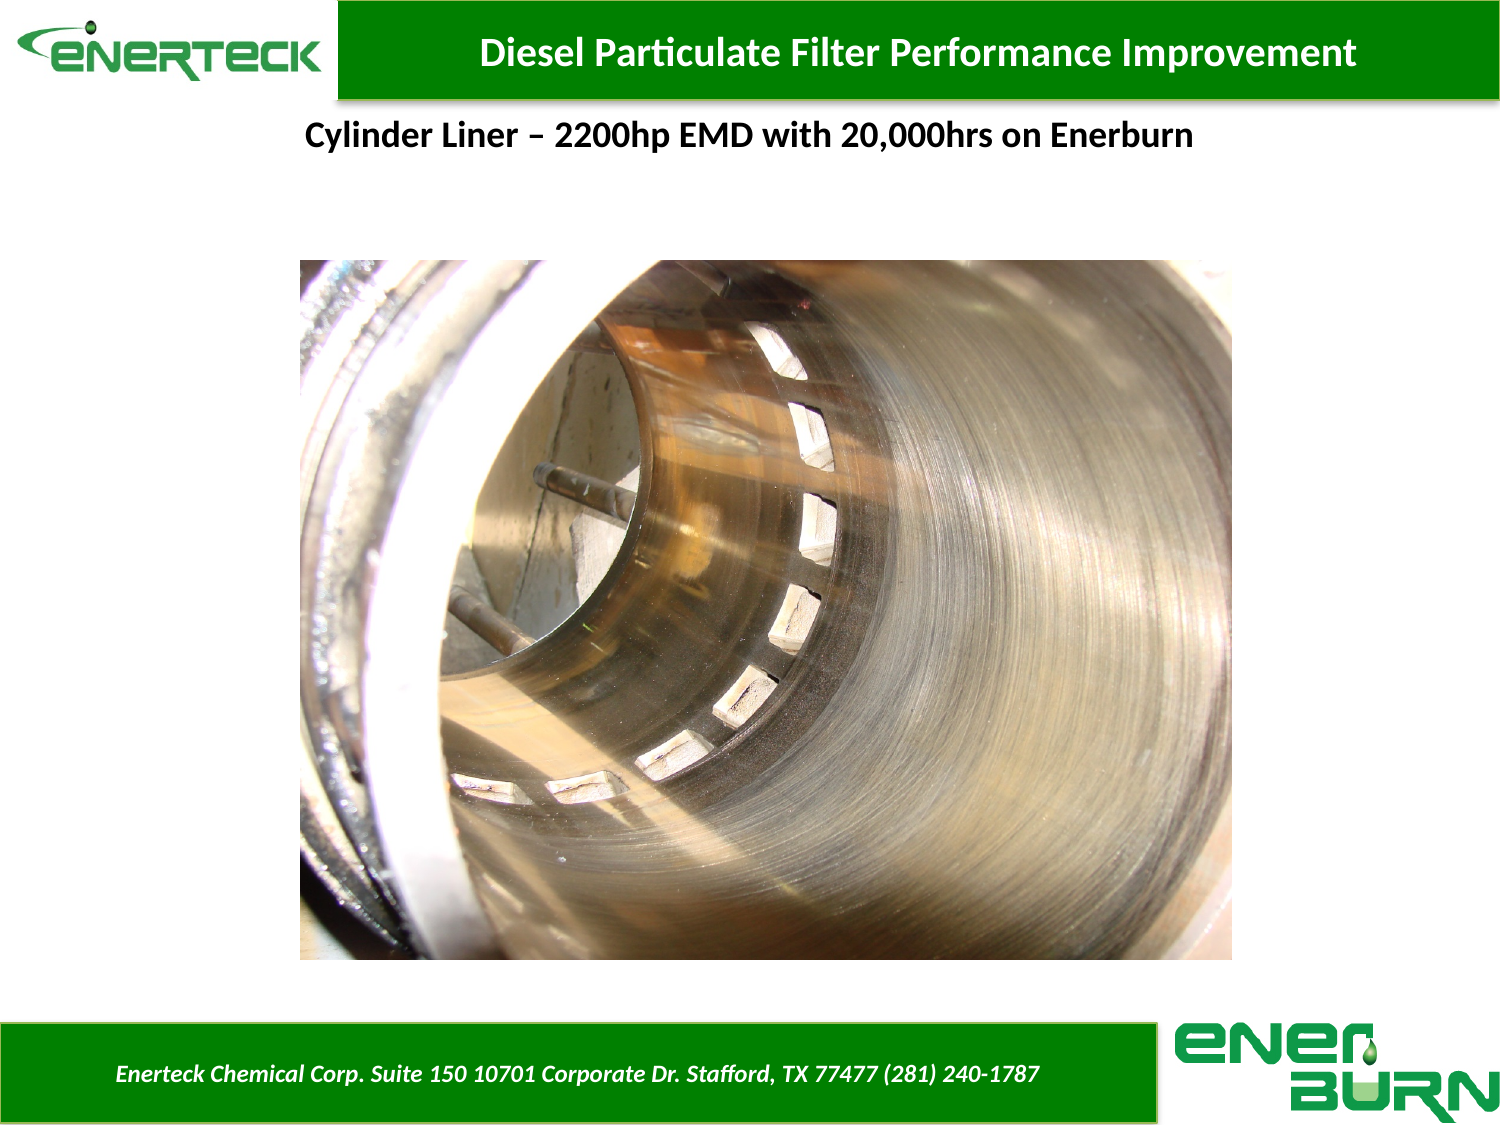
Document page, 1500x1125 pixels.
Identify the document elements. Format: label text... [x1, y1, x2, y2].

picture [1174, 1022, 1500, 1124]
text_box Enerteck Chemical Corp. Suite 150 10701 Corporate Dr. Stafford, TX 77477 (281) 240-1787 [0, 1022, 1158, 1124]
text_box Cylinder Liner – 2200hp EMD with 20,000hrs on Enerburn [193, 102, 1307, 163]
picture [299, 260, 1232, 960]
picture [0, 1, 338, 101]
text_box Diesel Particulate Filter Performance Improvement [337, 0, 1500, 101]
